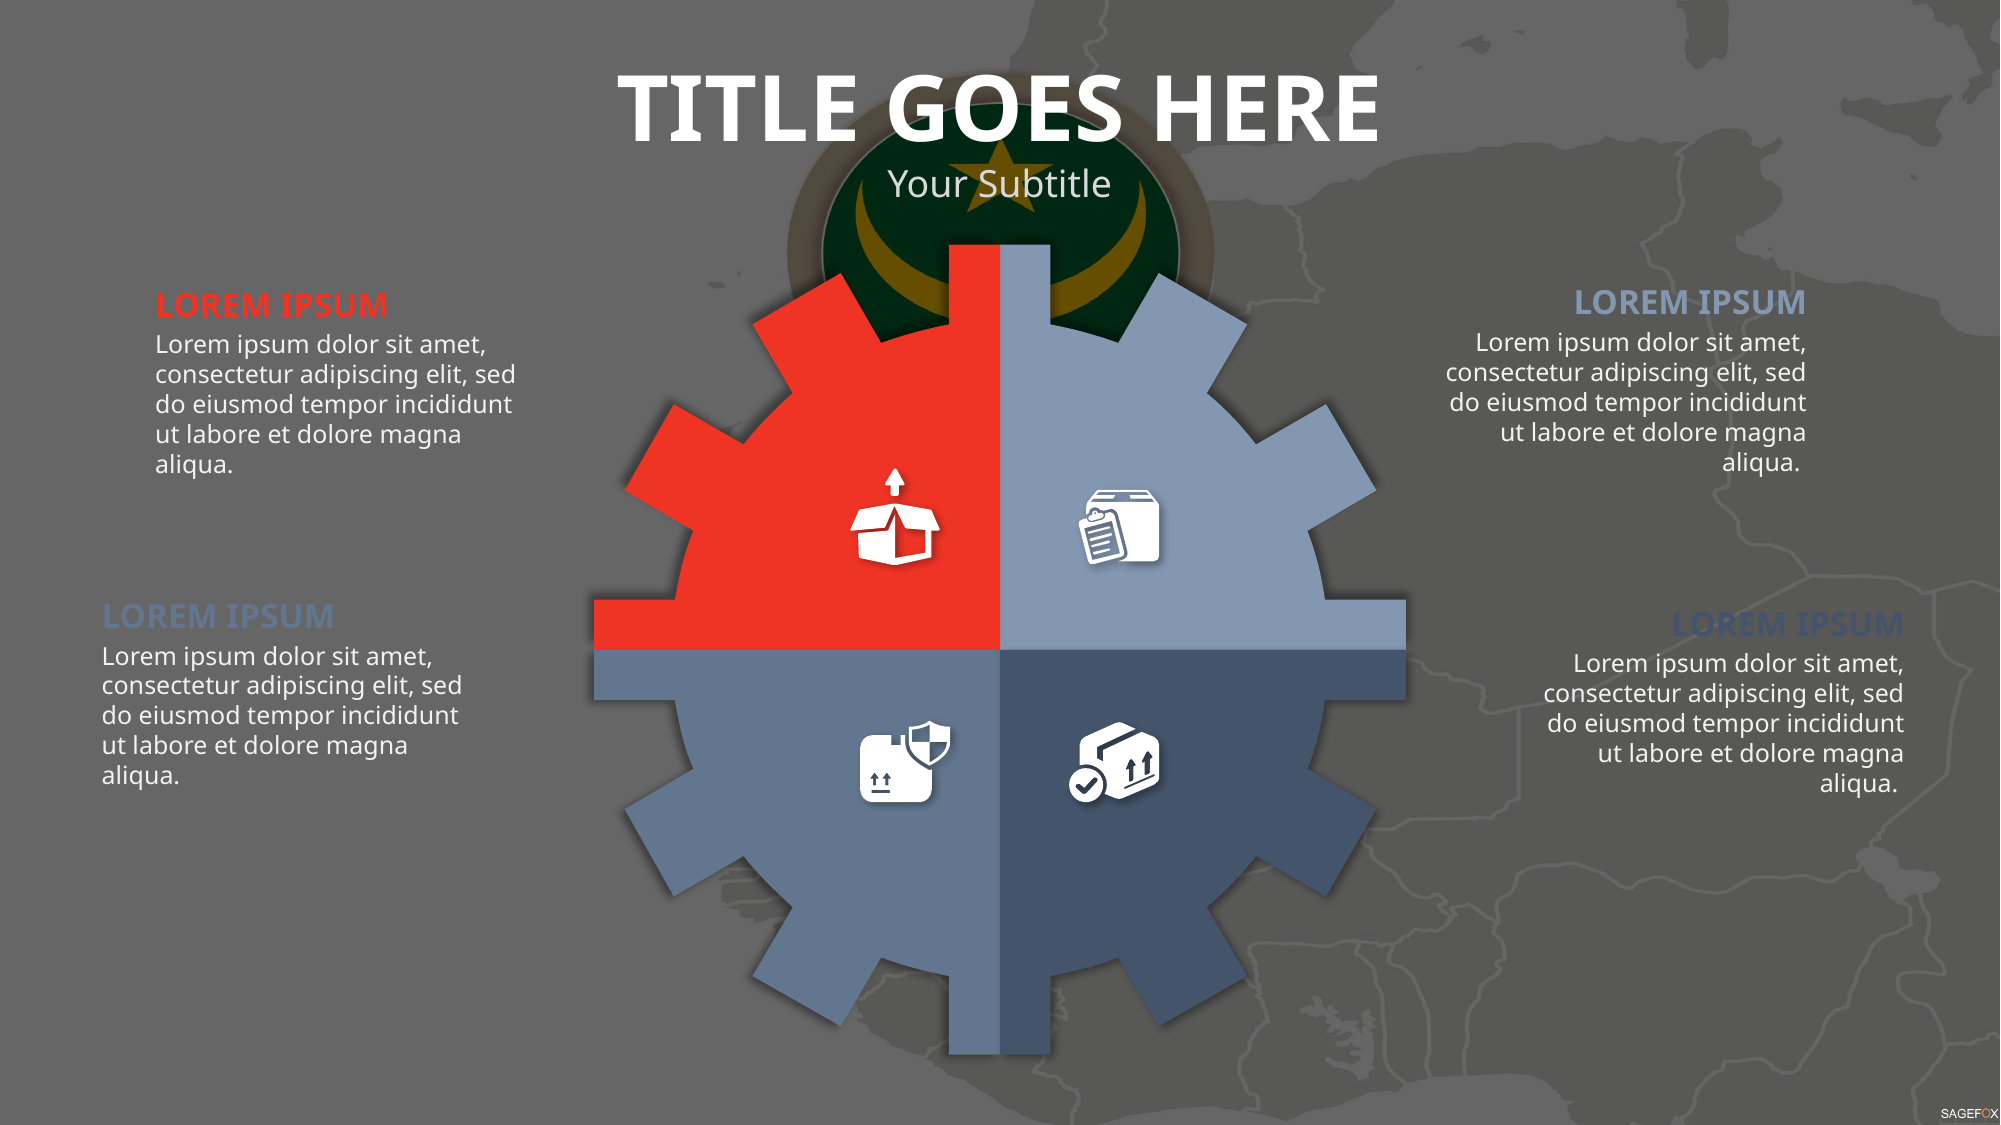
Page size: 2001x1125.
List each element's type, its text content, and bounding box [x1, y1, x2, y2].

text_box [1001, 322, 1406, 649]
text_box [1078, 510, 1125, 565]
text_box [1069, 768, 1104, 803]
text_box [908, 720, 951, 766]
text_box LOREM IPSUM Lorem ipsum dolor sit amet, consectetur adipiscing elit, sed do eiusmod tempor incididunt ut labore et dolore magna aliqua. [140, 276, 546, 487]
text_box [594, 650, 1000, 1055]
text_box [860, 735, 932, 803]
text_box [1079, 722, 1160, 799]
text_box [850, 503, 940, 565]
text_box [594, 322, 1001, 650]
text_box [885, 468, 905, 496]
text_box [1086, 489, 1160, 562]
picture [0, 0, 2001, 1125]
text_box [1000, 649, 1406, 1055]
text_box TITLE GOES HERE Your Subtitle [548, 42, 1452, 322]
text_box LOREM IPSUM Lorem ipsum dolor sit amet, consectetur adipiscing elit, sed do eiusmod tempor incididunt ut labore et dolore magna aliqua. [1417, 273, 1822, 484]
text_box LOREM IPSUM Lorem ipsum dolor sit amet, consectetur adipiscing elit, sed do eiusmod tempor incididunt ut labore et dolore magna aliqua. [1514, 595, 1920, 805]
text_box LOREM IPSUM Lorem ipsum dolor sit amet, consectetur adipiscing elit, sed do eiusmod tempor incididunt ut labore et dolore magna aliqua. [86, 587, 492, 797]
